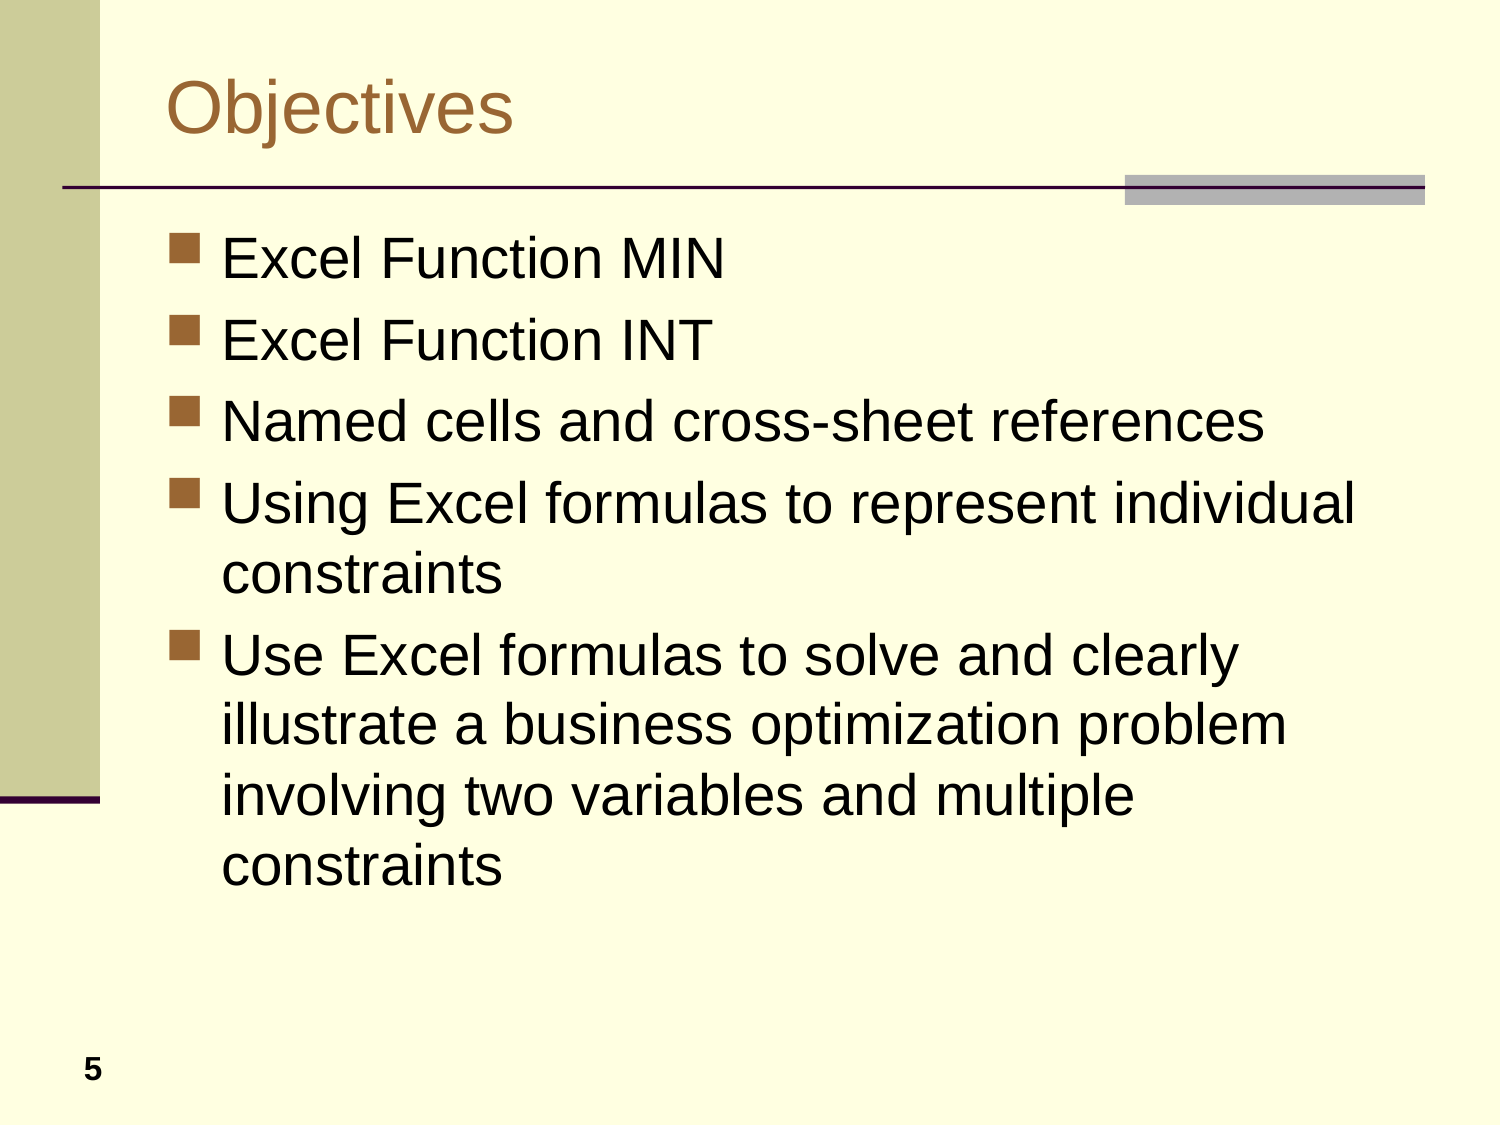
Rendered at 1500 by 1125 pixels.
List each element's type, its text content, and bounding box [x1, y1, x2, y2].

title Objectives [149, 45, 1426, 163]
slide_number 5 [31, 1039, 118, 1090]
list Excel Function MIN Excel Function INT Named cells and cross-sheet references Using Excel formulas to represent individual constraints Use Excel formulas to solve and clearly illustrate a business optimization problem involving two variables and multiple constraints [149, 212, 1426, 1006]
